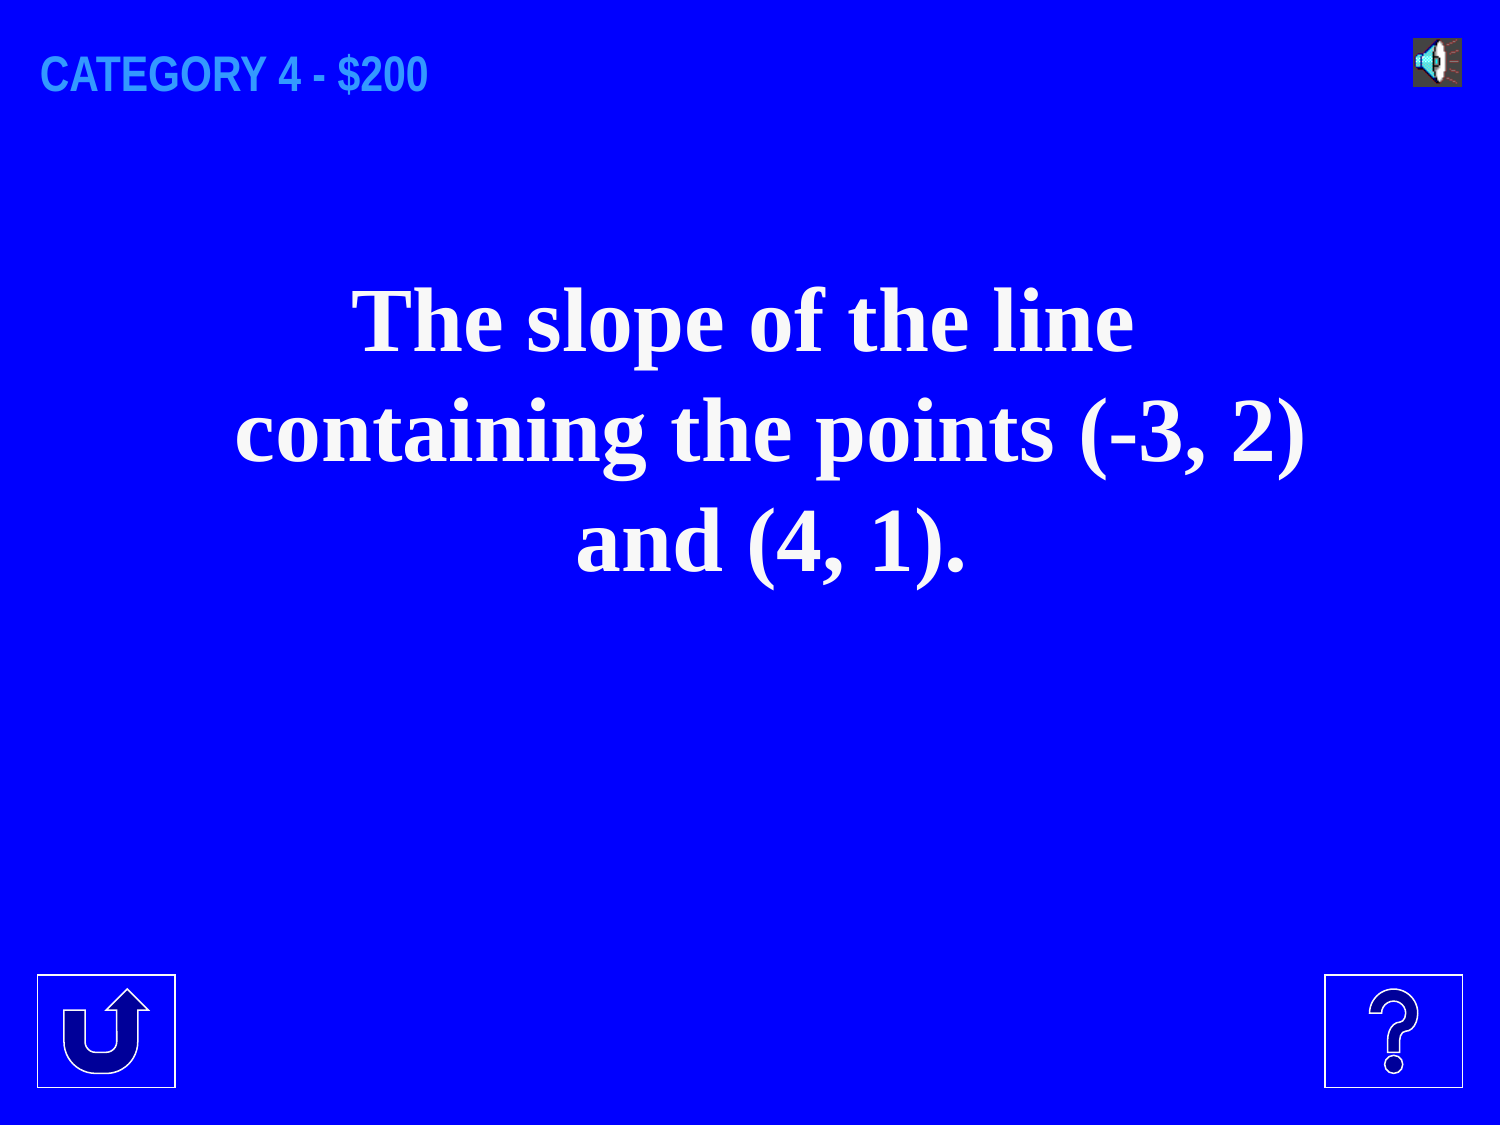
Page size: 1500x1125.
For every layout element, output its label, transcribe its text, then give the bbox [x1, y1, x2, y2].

text_box [37, 975, 175, 1088]
text_box [1324, 975, 1463, 1088]
list The slope of the line containing the points (-3, 2) and (4, 1). [149, 187, 1338, 663]
title CATEGORY 4 - $200 [24, 37, 1301, 113]
picture [1412, 37, 1463, 88]
